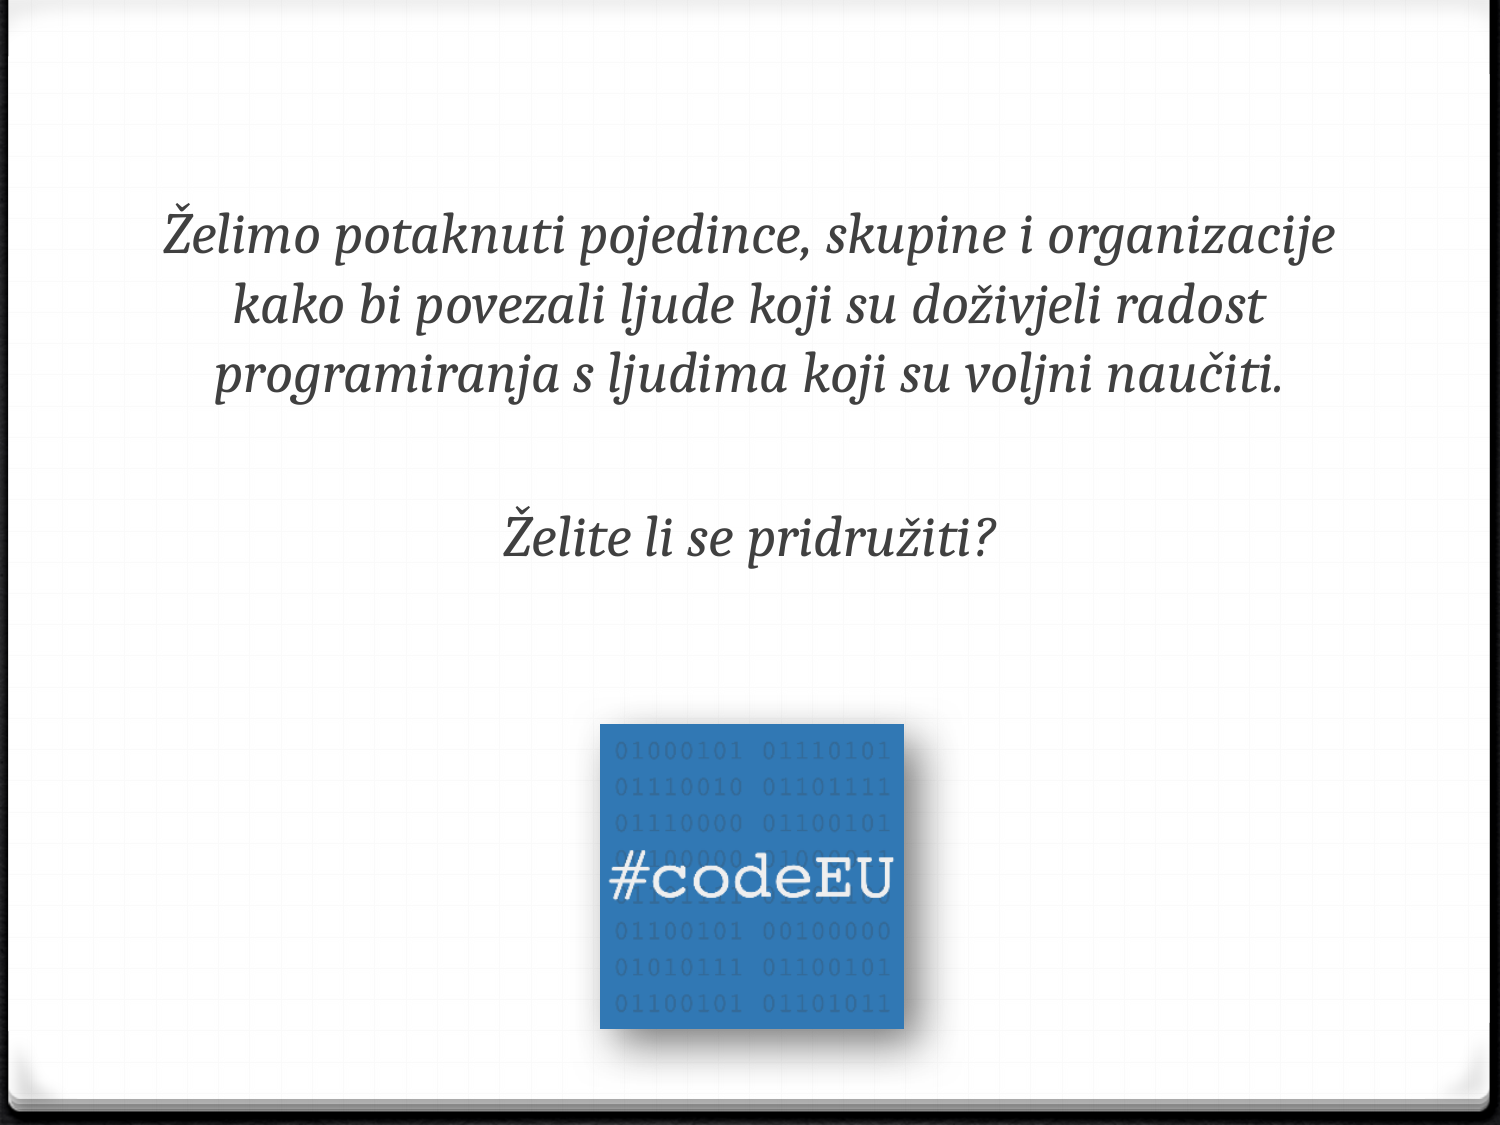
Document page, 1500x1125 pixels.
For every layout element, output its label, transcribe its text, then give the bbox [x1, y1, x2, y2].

list Želimo potaknuti pojedince, skupine i organizacije kako bi povezali ljude koji su doživjeli radost programiranja s ljudima koji su voljni naučiti. Želite li se pridružiti? [137, 187, 1363, 836]
picture [0, 0, 1500, 1125]
